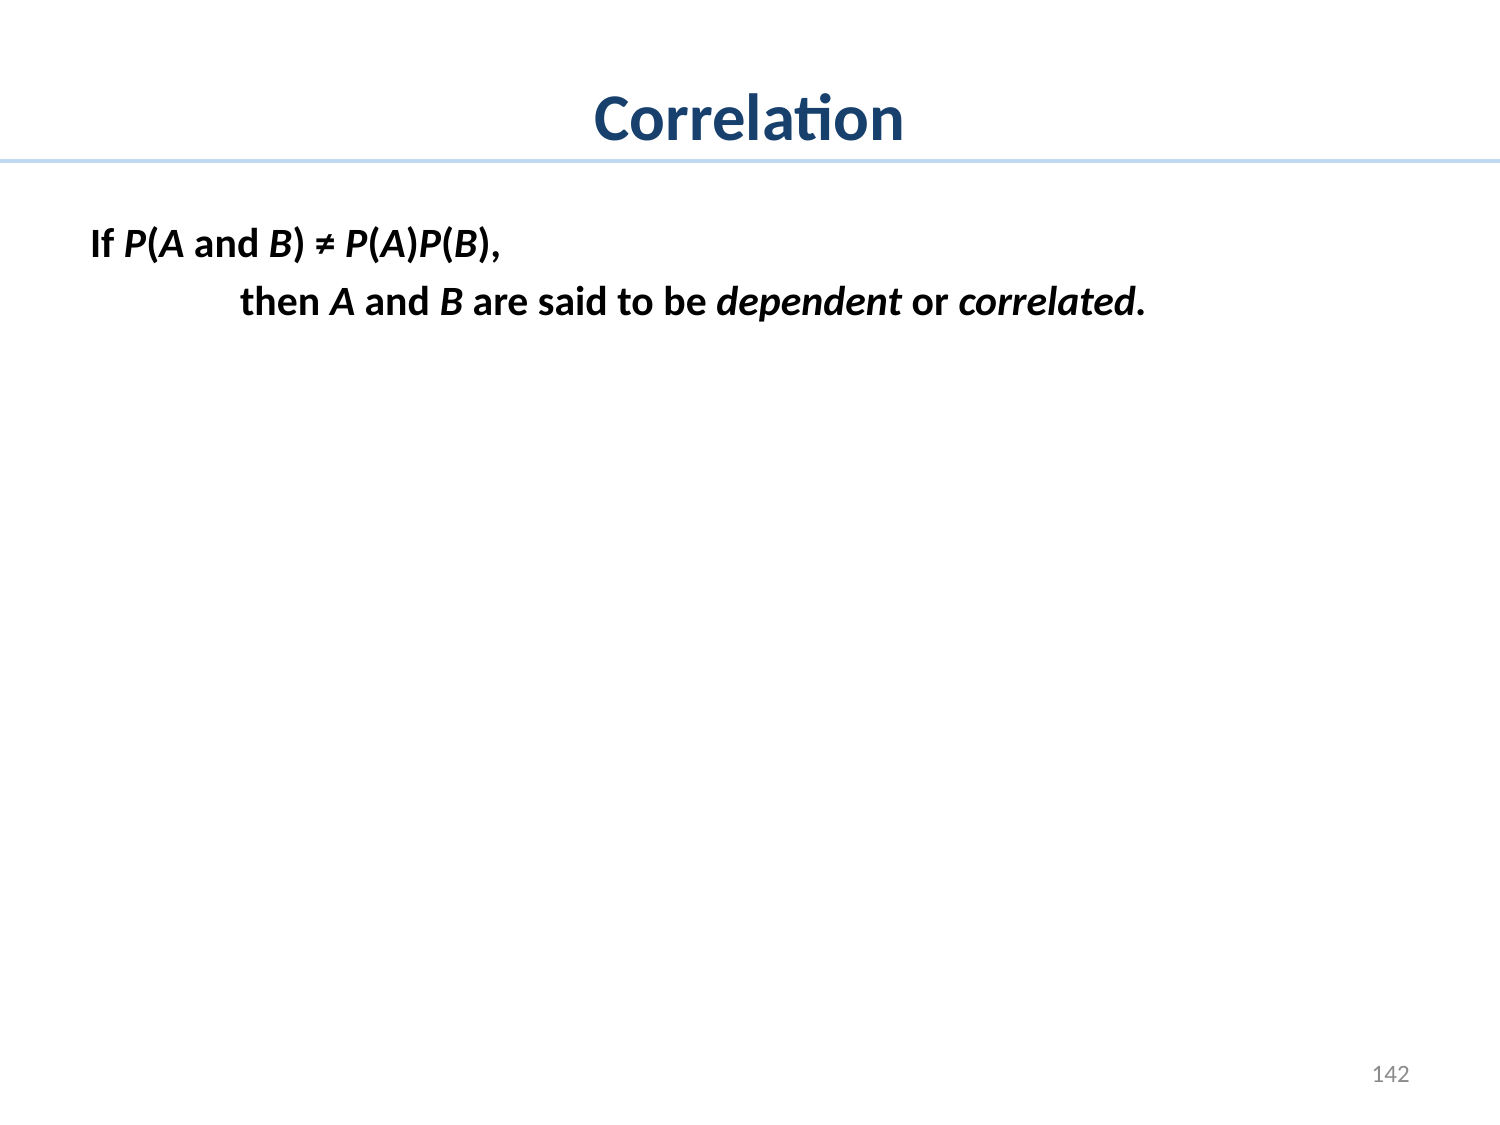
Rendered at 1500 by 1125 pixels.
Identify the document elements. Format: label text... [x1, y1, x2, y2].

slide_number 142 [1074, 1042, 1425, 1103]
list If P(A and B) ≠ P(A)P(B), then A and B are said to be dependent or correlated. [75, 208, 1425, 1005]
title Correlation [75, 45, 1425, 161]
